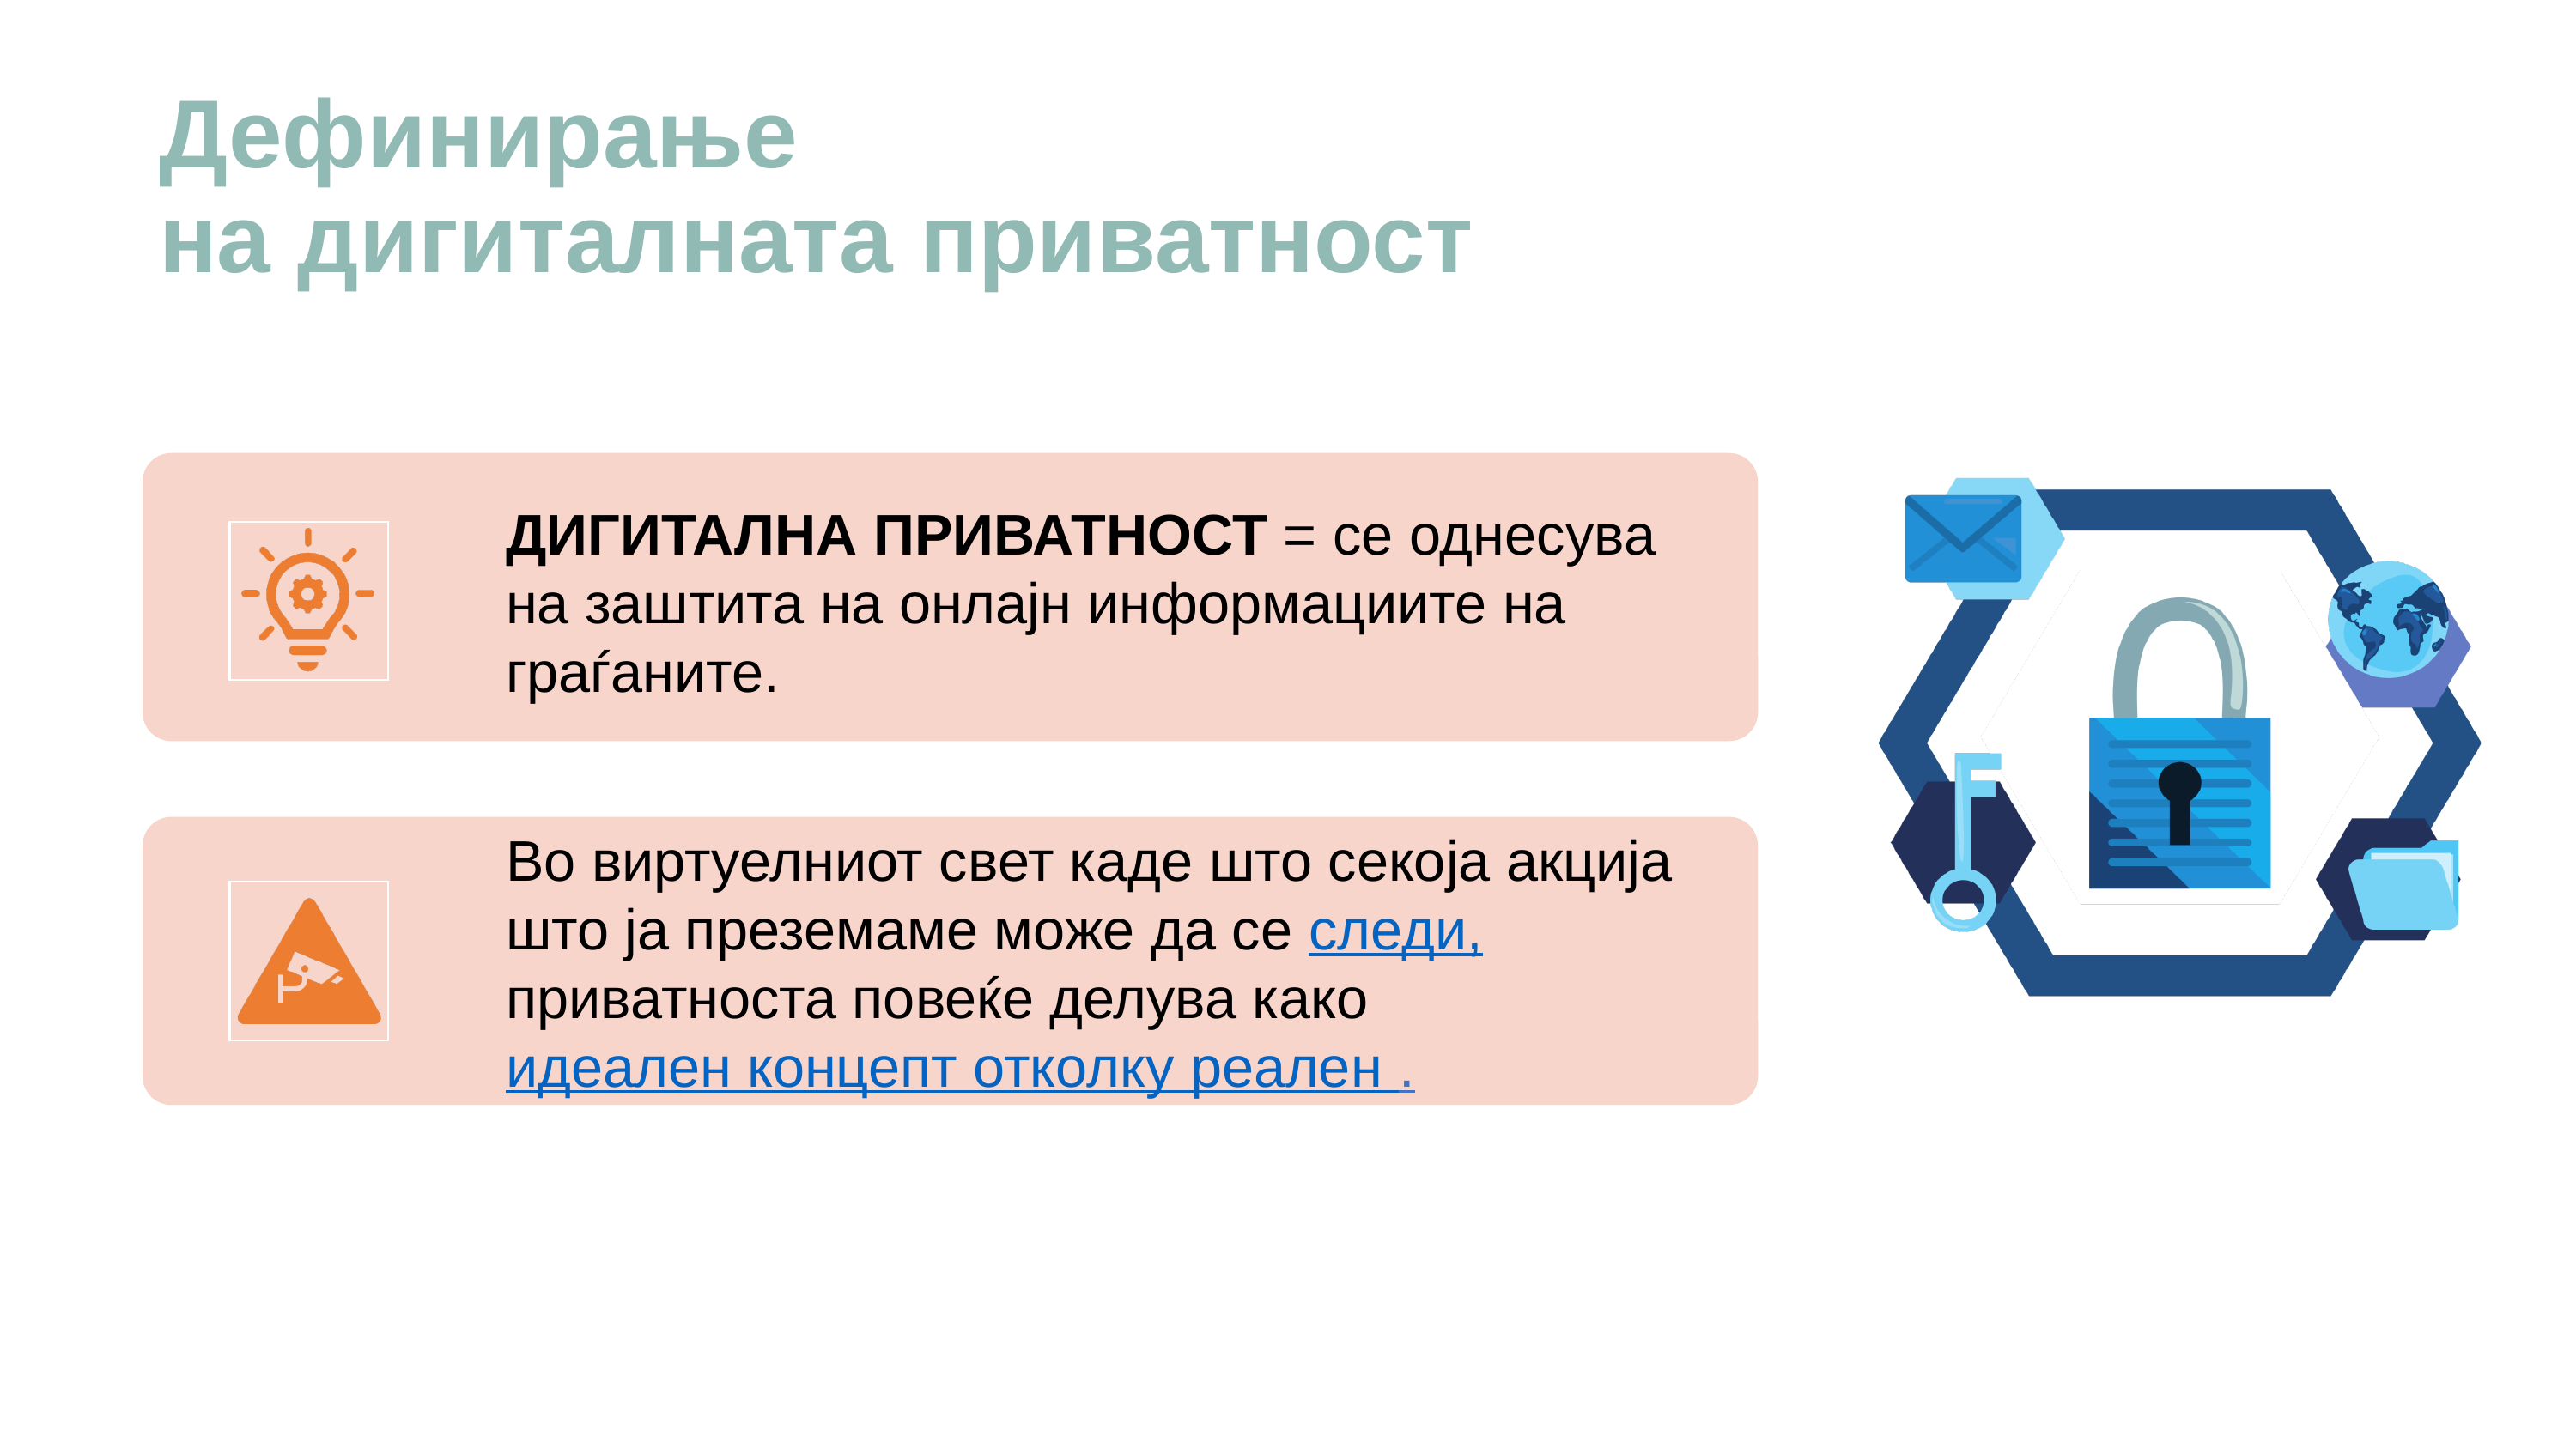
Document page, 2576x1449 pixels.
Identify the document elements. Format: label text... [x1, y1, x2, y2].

title Дефинирање на дигиталната приватност [146, 76, 2399, 301]
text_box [142, 452, 1759, 1106]
text_box [1878, 477, 2482, 997]
